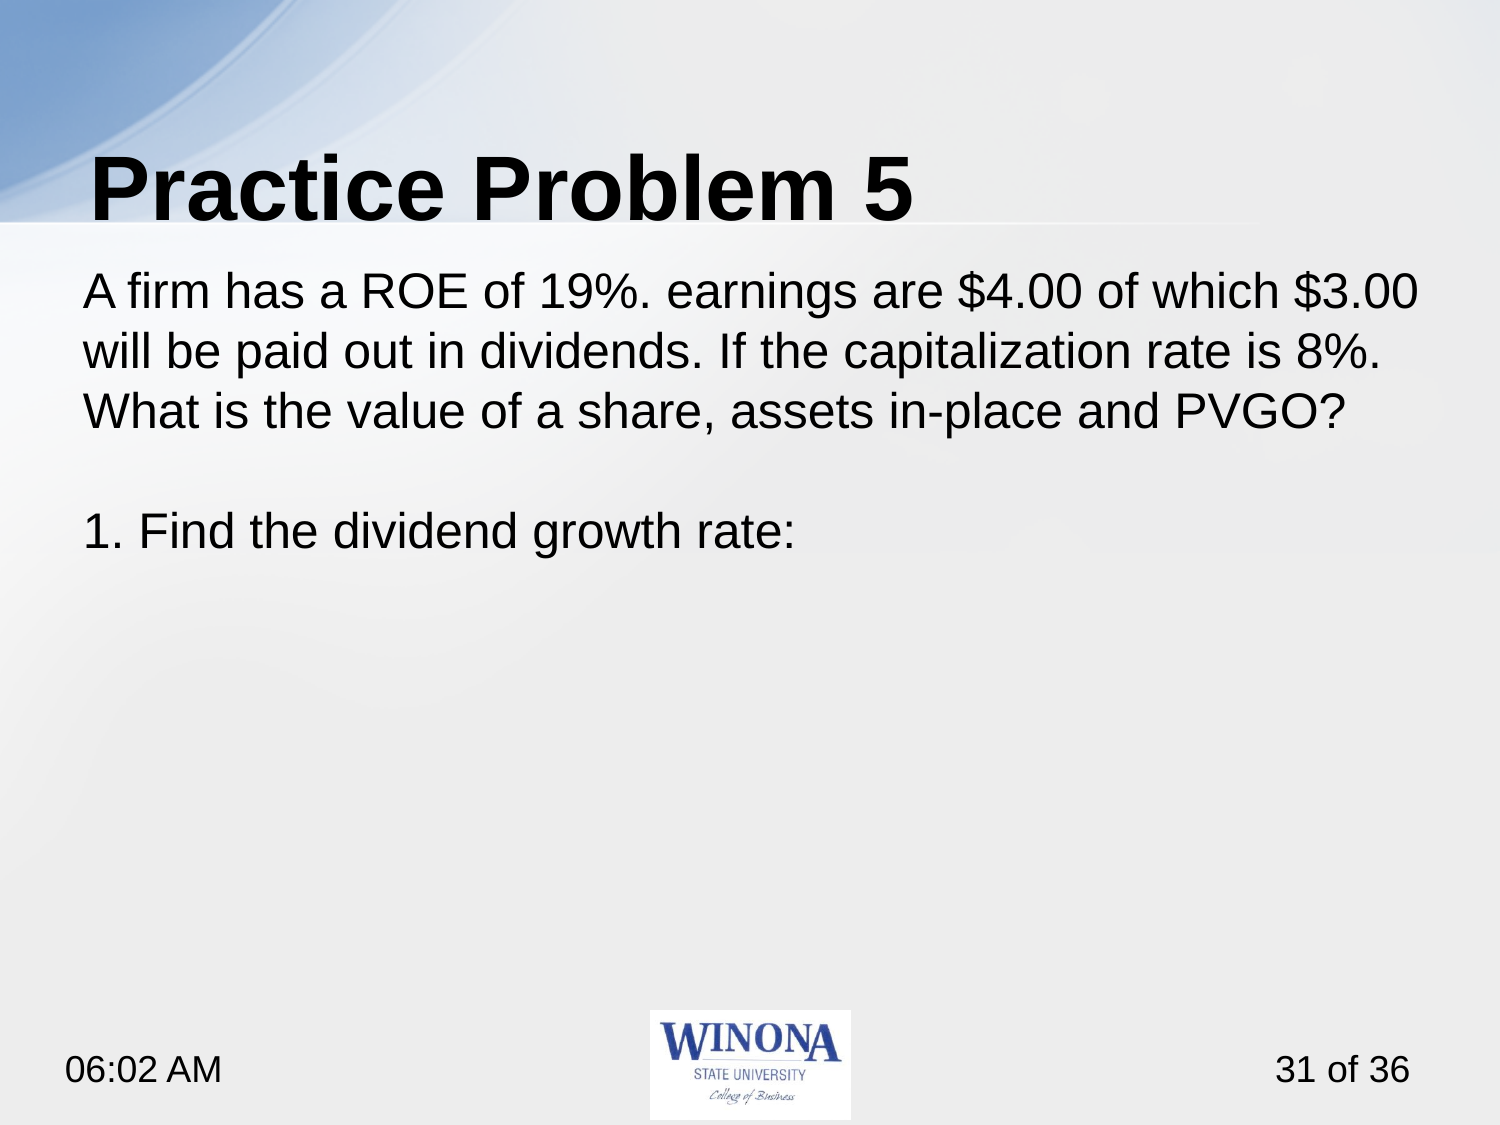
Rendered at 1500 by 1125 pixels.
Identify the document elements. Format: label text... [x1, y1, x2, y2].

picture [0, 0, 1500, 1125]
title Practice Problem 5 [75, 58, 1425, 247]
list A firm has a ROE of 19%. earnings are $4.00 of which $3.00 will be paid out in dividends. If the capitalization rate is 8%. What is the value of a share, assets in-place and PVGO? 1. Find the dividend growth rate: [68, 251, 1500, 994]
